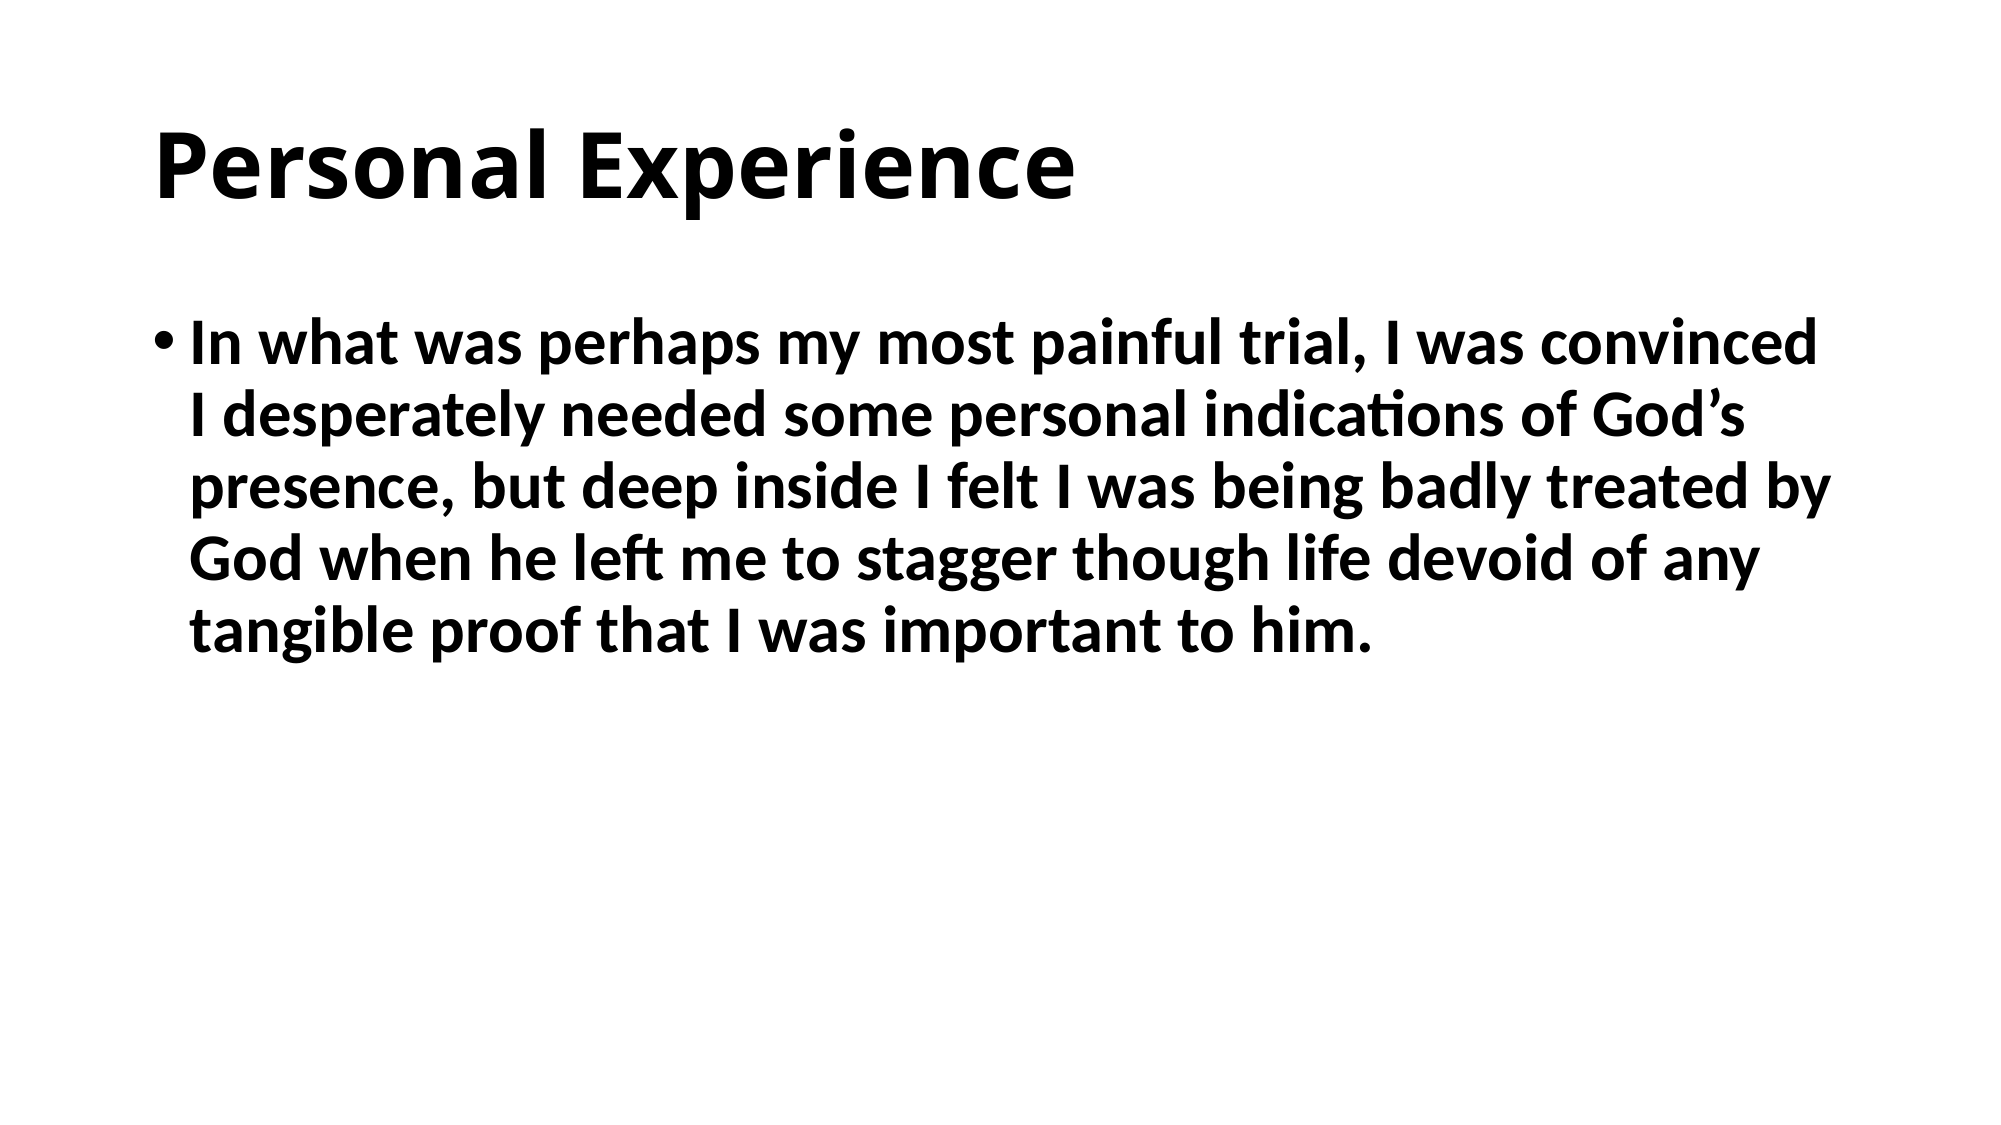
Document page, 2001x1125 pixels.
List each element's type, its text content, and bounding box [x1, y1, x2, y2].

title Personal Experience [137, 59, 1863, 278]
list In what was perhaps my most painful trial, I was convinced I desperately needed some personal indications of God’s presence, but deep inside I felt I was being badly treated by God when he left me to stagger though life devoid of any tangible proof that I was important to him. [137, 299, 1863, 1014]
